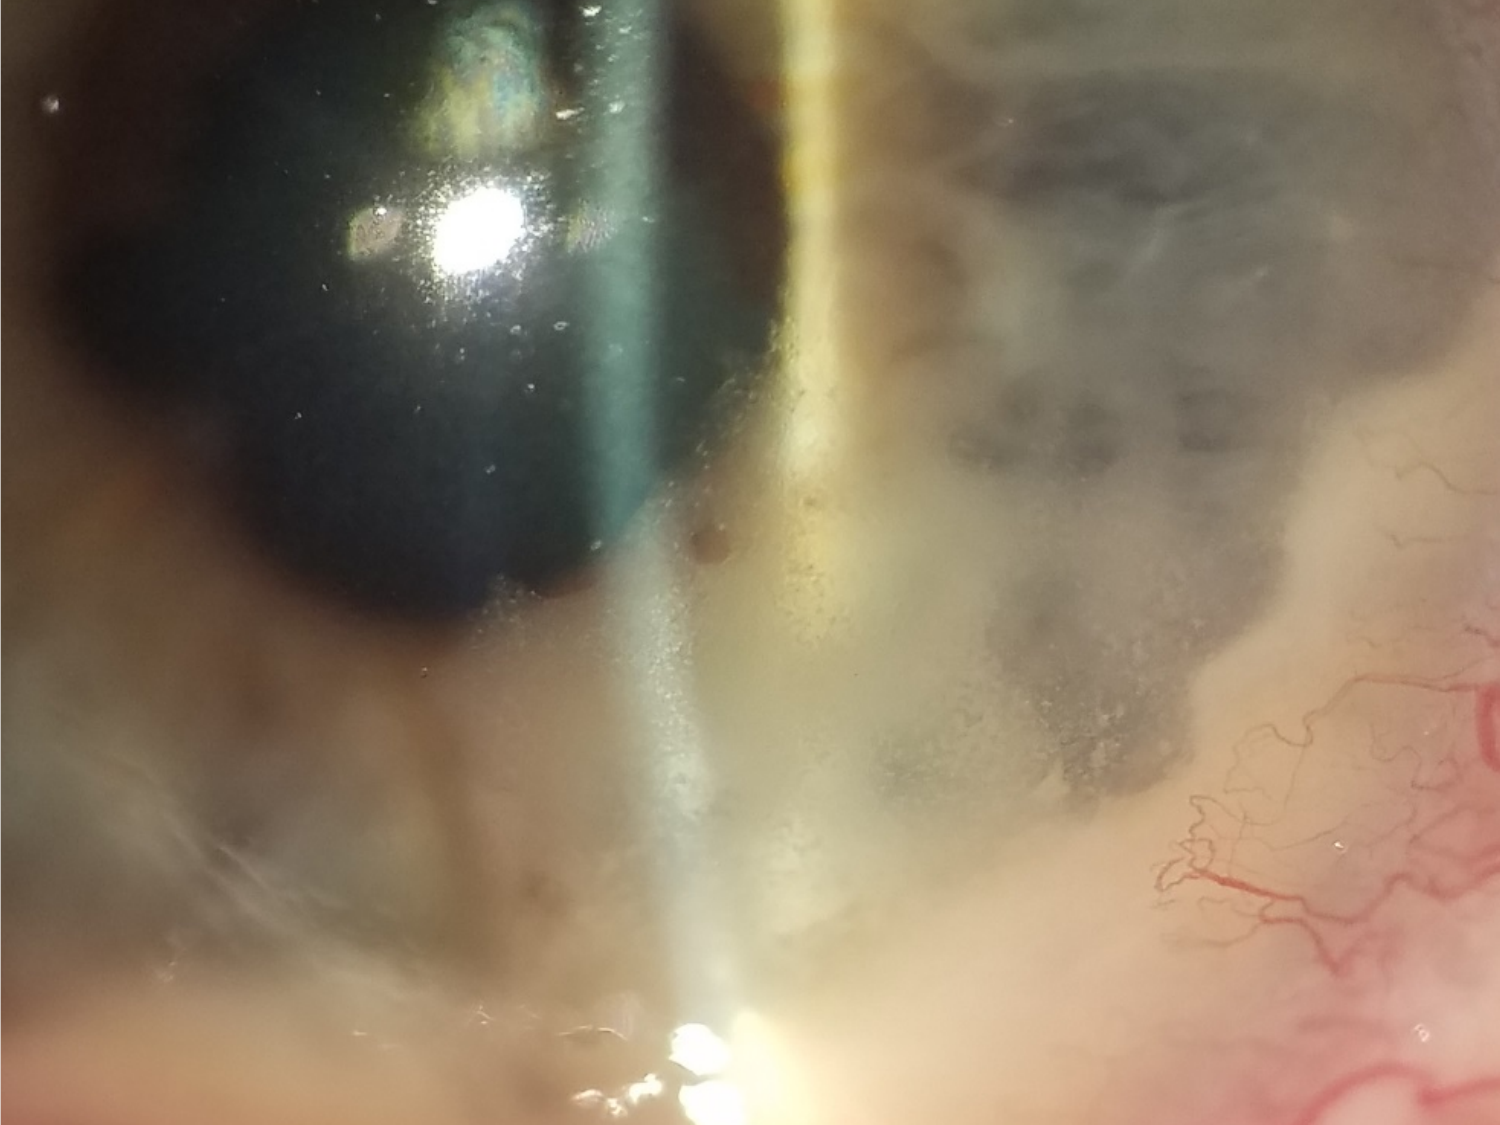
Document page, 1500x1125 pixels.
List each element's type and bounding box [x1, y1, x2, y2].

list [0, 0, 1500, 1125]
